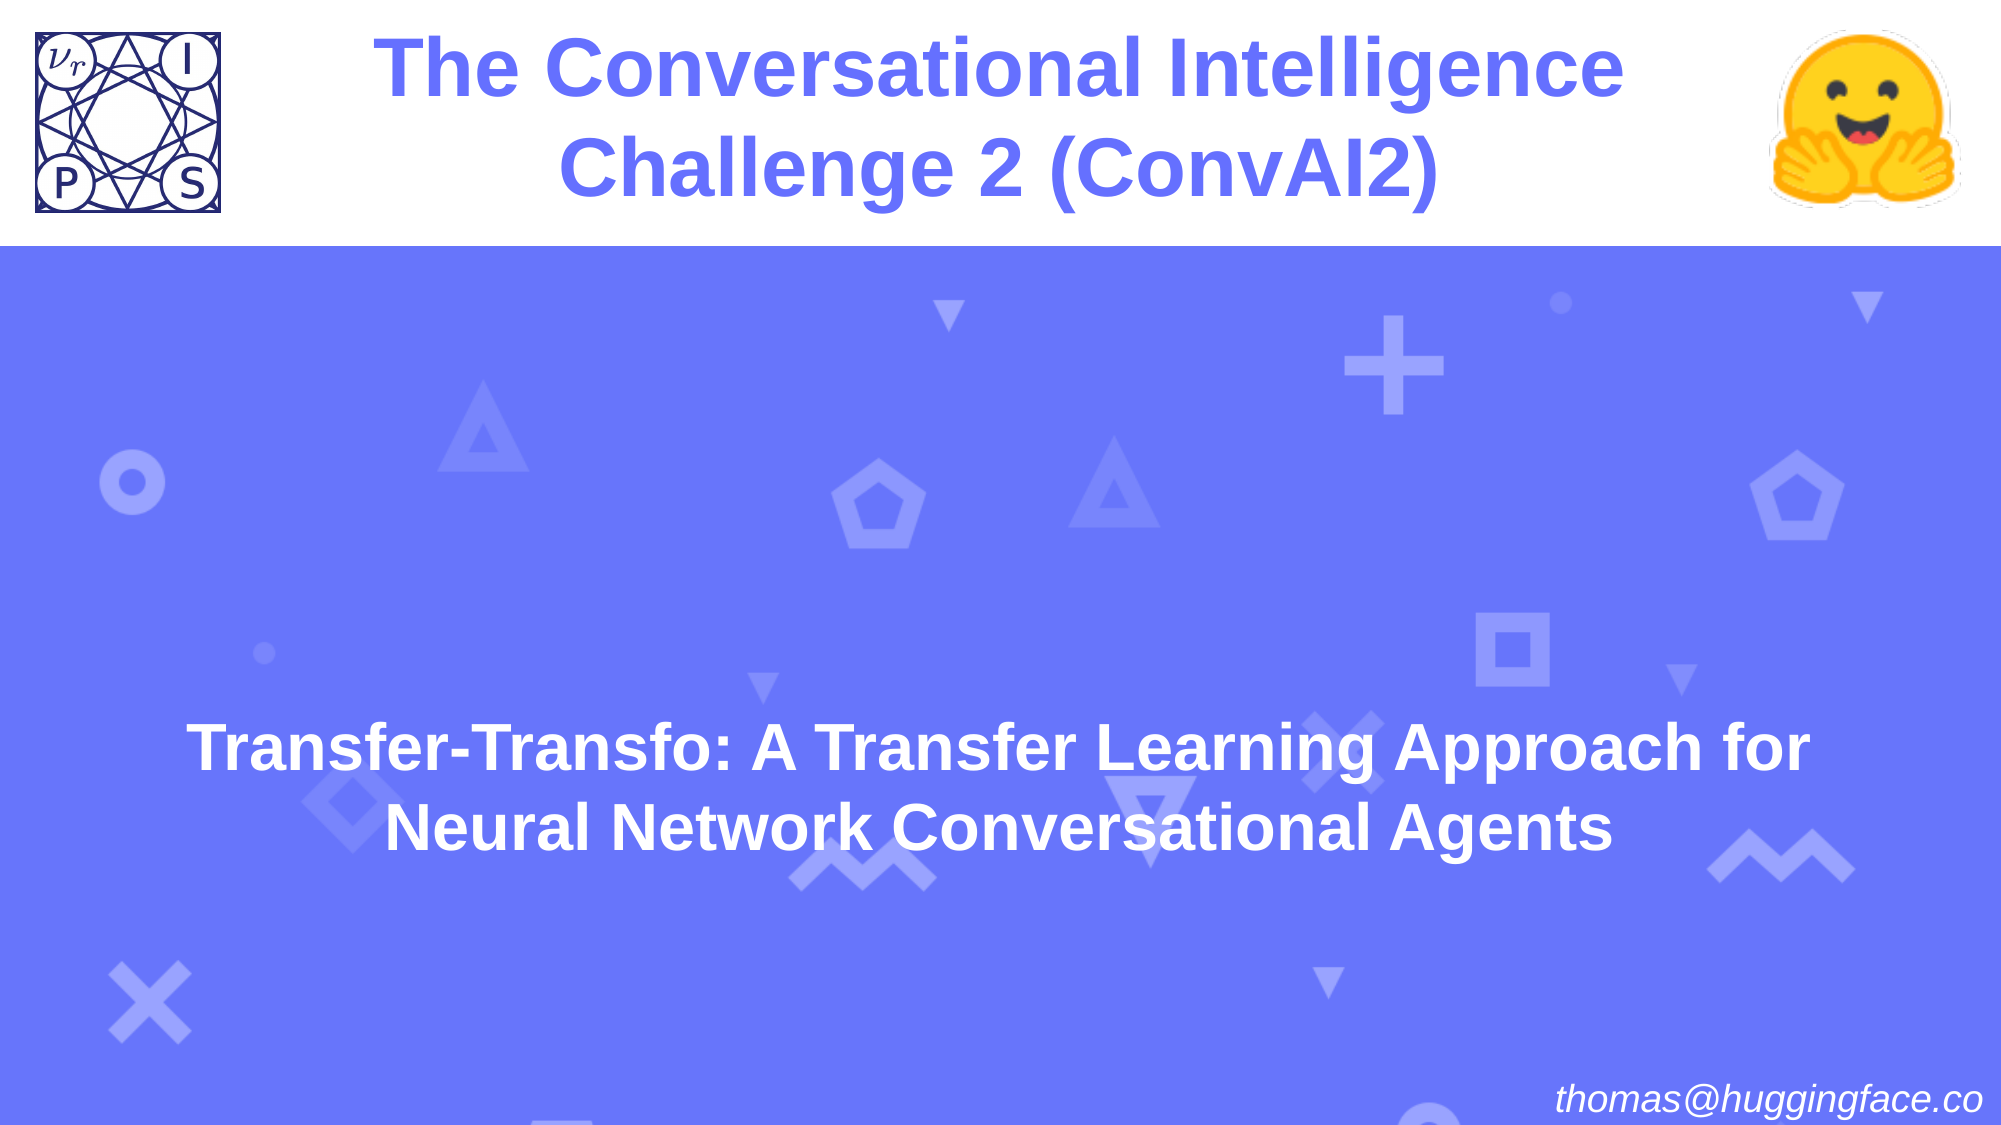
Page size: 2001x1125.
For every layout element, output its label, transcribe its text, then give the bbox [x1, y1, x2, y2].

picture [35, 31, 221, 213]
picture [1768, 29, 1964, 210]
text_box The Conversational Intelligence Challenge 2 (ConvAI2) [216, 0, 1784, 233]
picture [0, 246, 2001, 1125]
